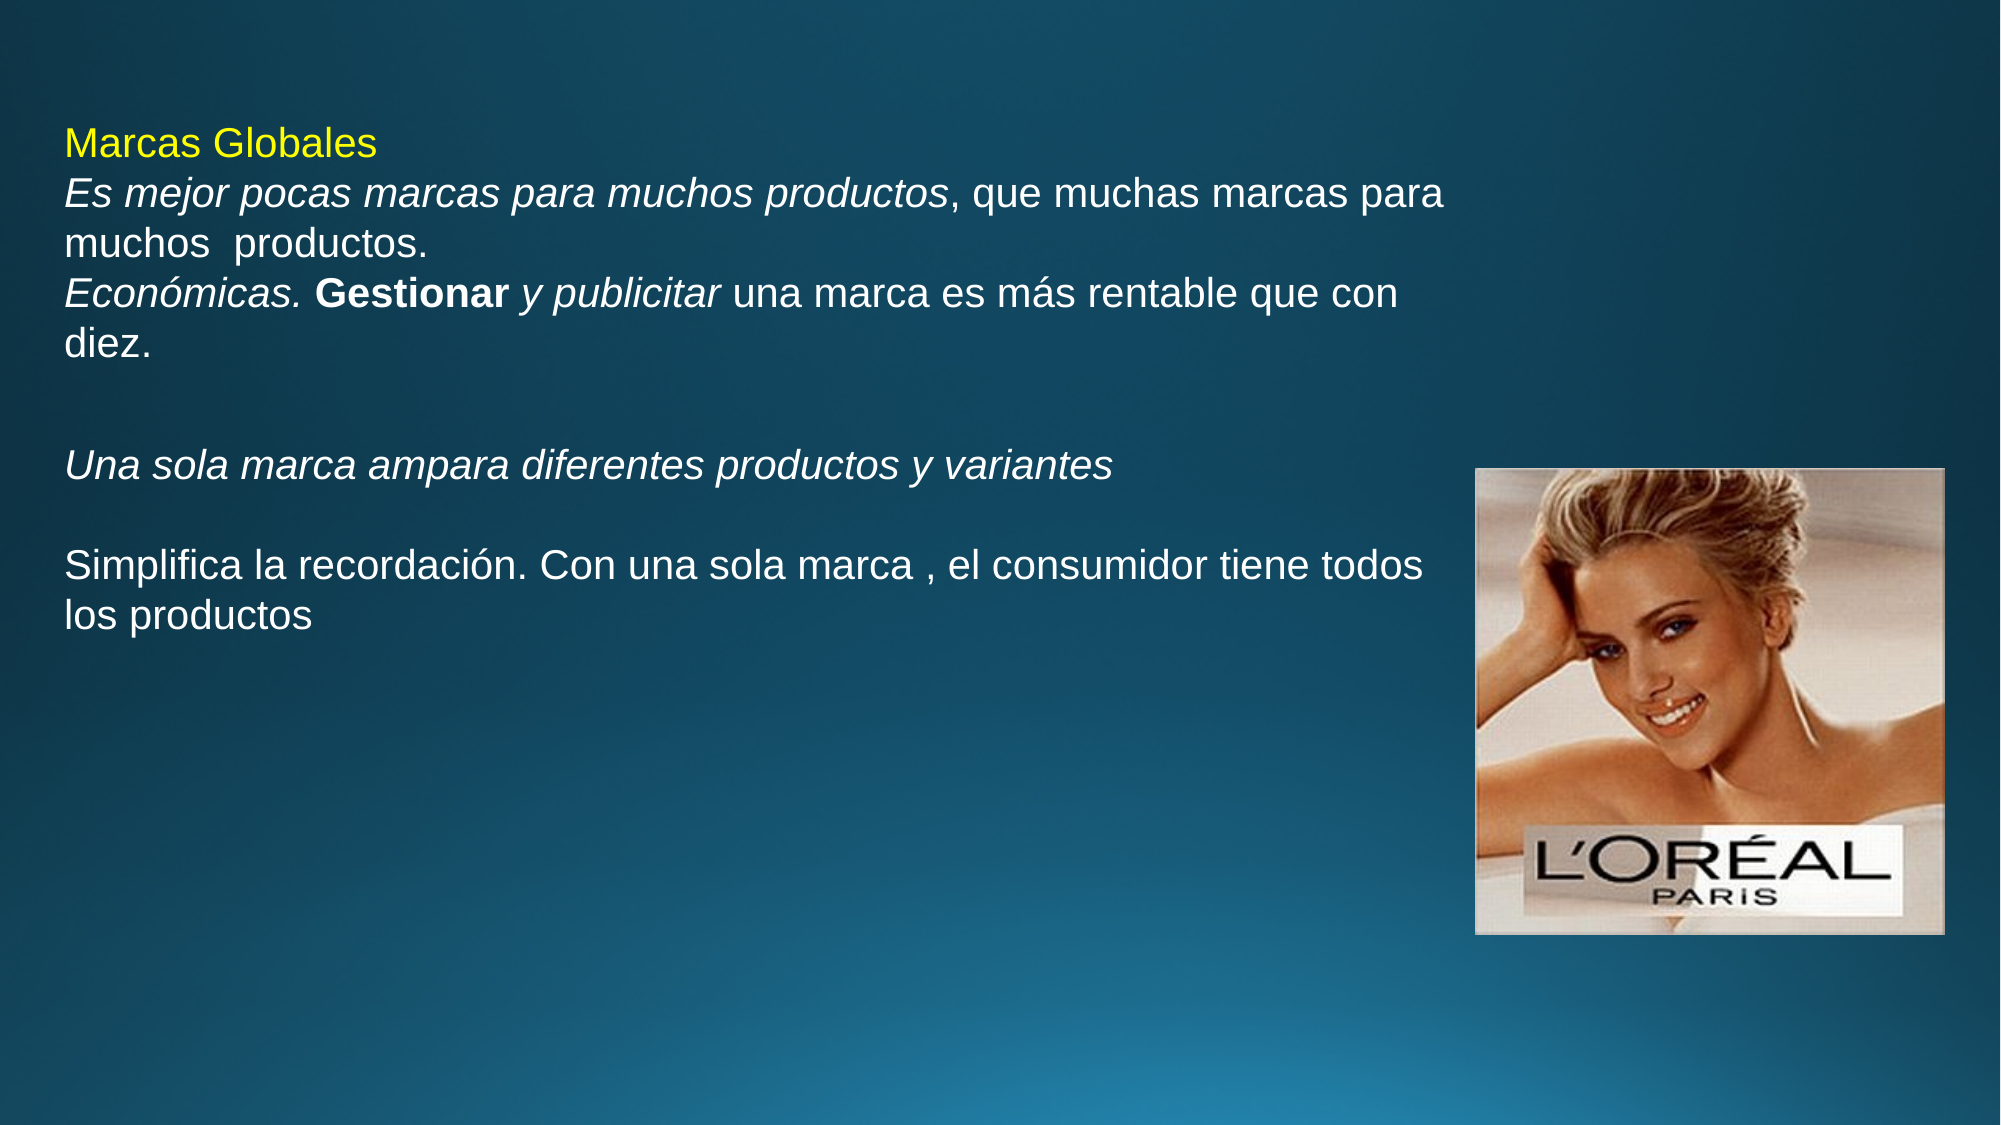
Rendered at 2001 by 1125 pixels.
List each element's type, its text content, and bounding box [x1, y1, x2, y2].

text_box Marcas Globales Es mejor pocas marcas para muchos productos, que muchas marcas para muchos productos. Económicas. Gestionar y publicitar una marca es más rentable que con diez. [49, 63, 1500, 373]
text_box Una sola marca ampara diferentes productos y variantes Simplifica la recordación. Con una sola marca , el consumidor tiene todos los productos [49, 430, 1500, 646]
picture [0, 0, 2001, 1125]
